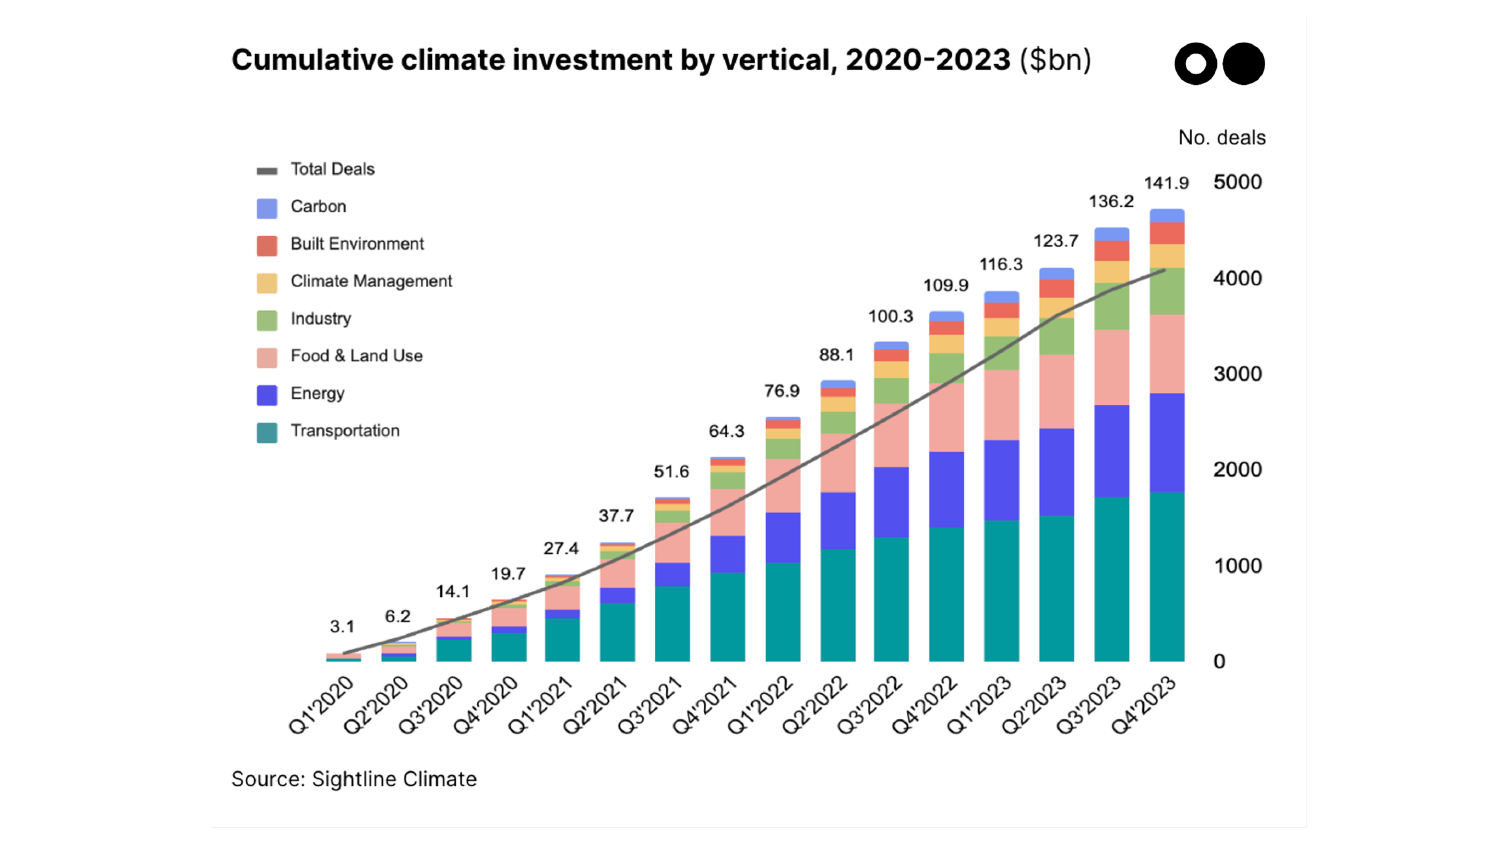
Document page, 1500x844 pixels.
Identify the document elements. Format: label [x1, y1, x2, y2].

picture [210, 15, 1307, 828]
